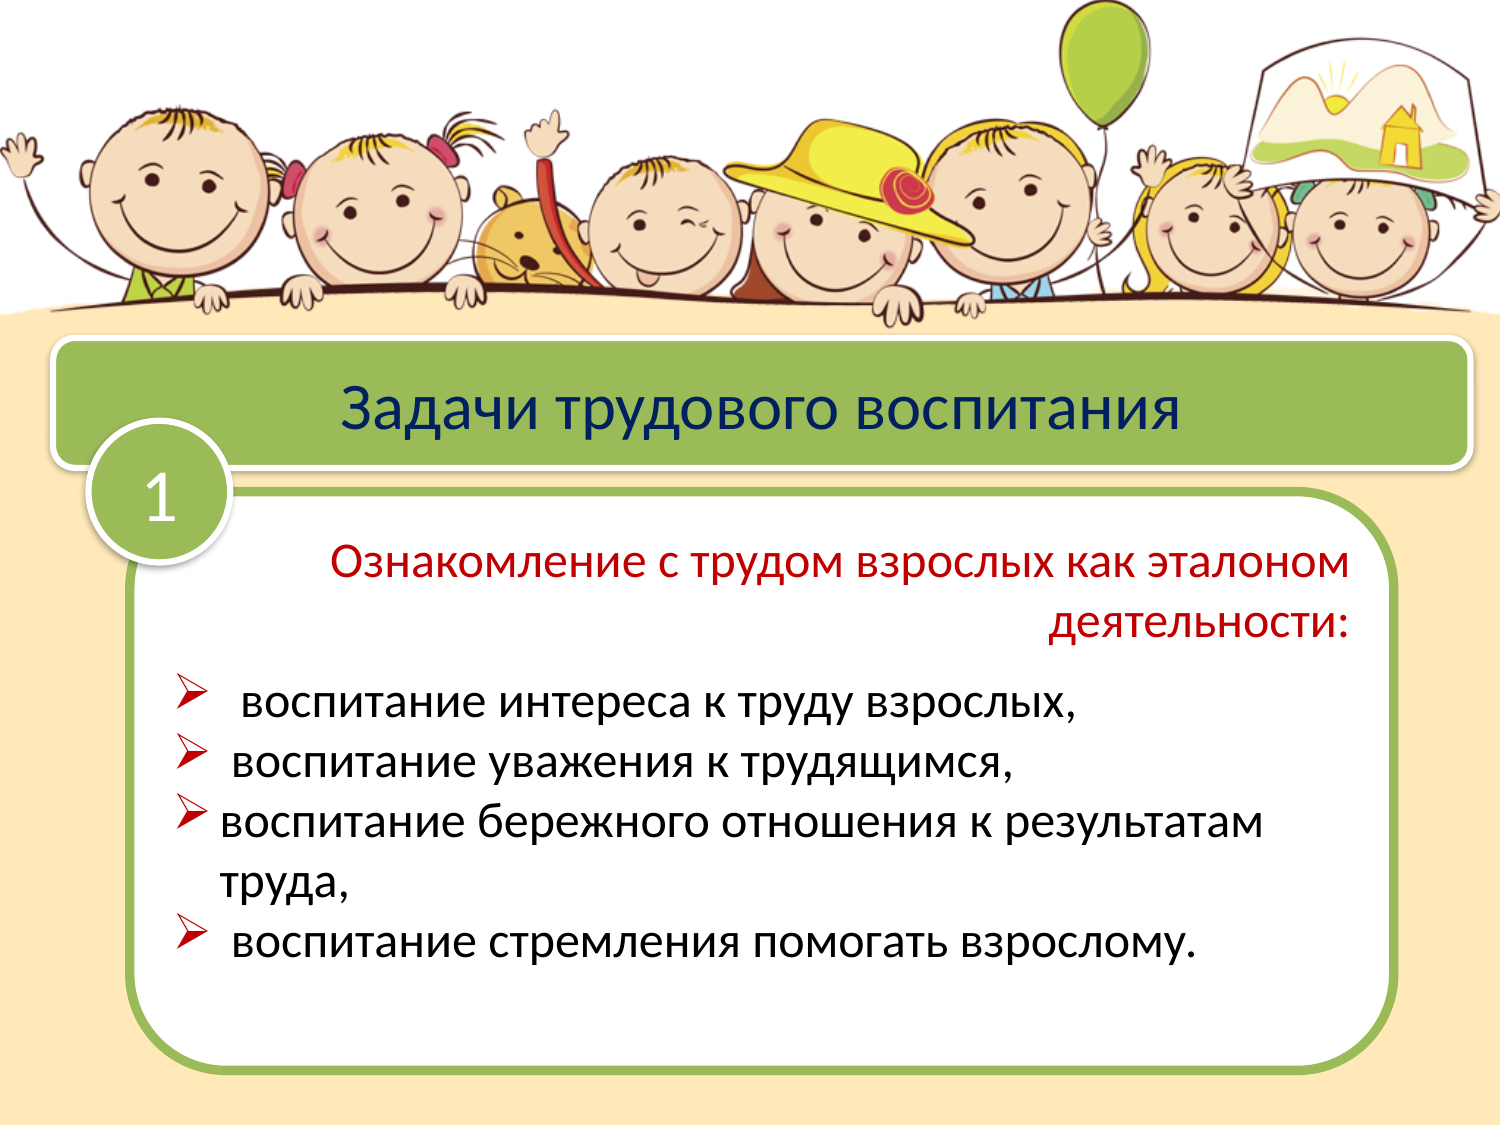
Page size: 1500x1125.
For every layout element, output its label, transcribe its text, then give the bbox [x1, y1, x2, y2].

text_box Ознакомление с трудом взрослых как эталоном деятельности: воспитание интереса к труду взрослых, воспитание уважения к трудящимся, воспитание бережного отношения к результатам труда, воспитание стремления помогать взрослому. [127, 489, 1396, 1073]
text_box Задачи трудового воспитания [49, 334, 1474, 472]
text_box 1 [85, 417, 234, 566]
picture [0, 0, 1500, 1125]
